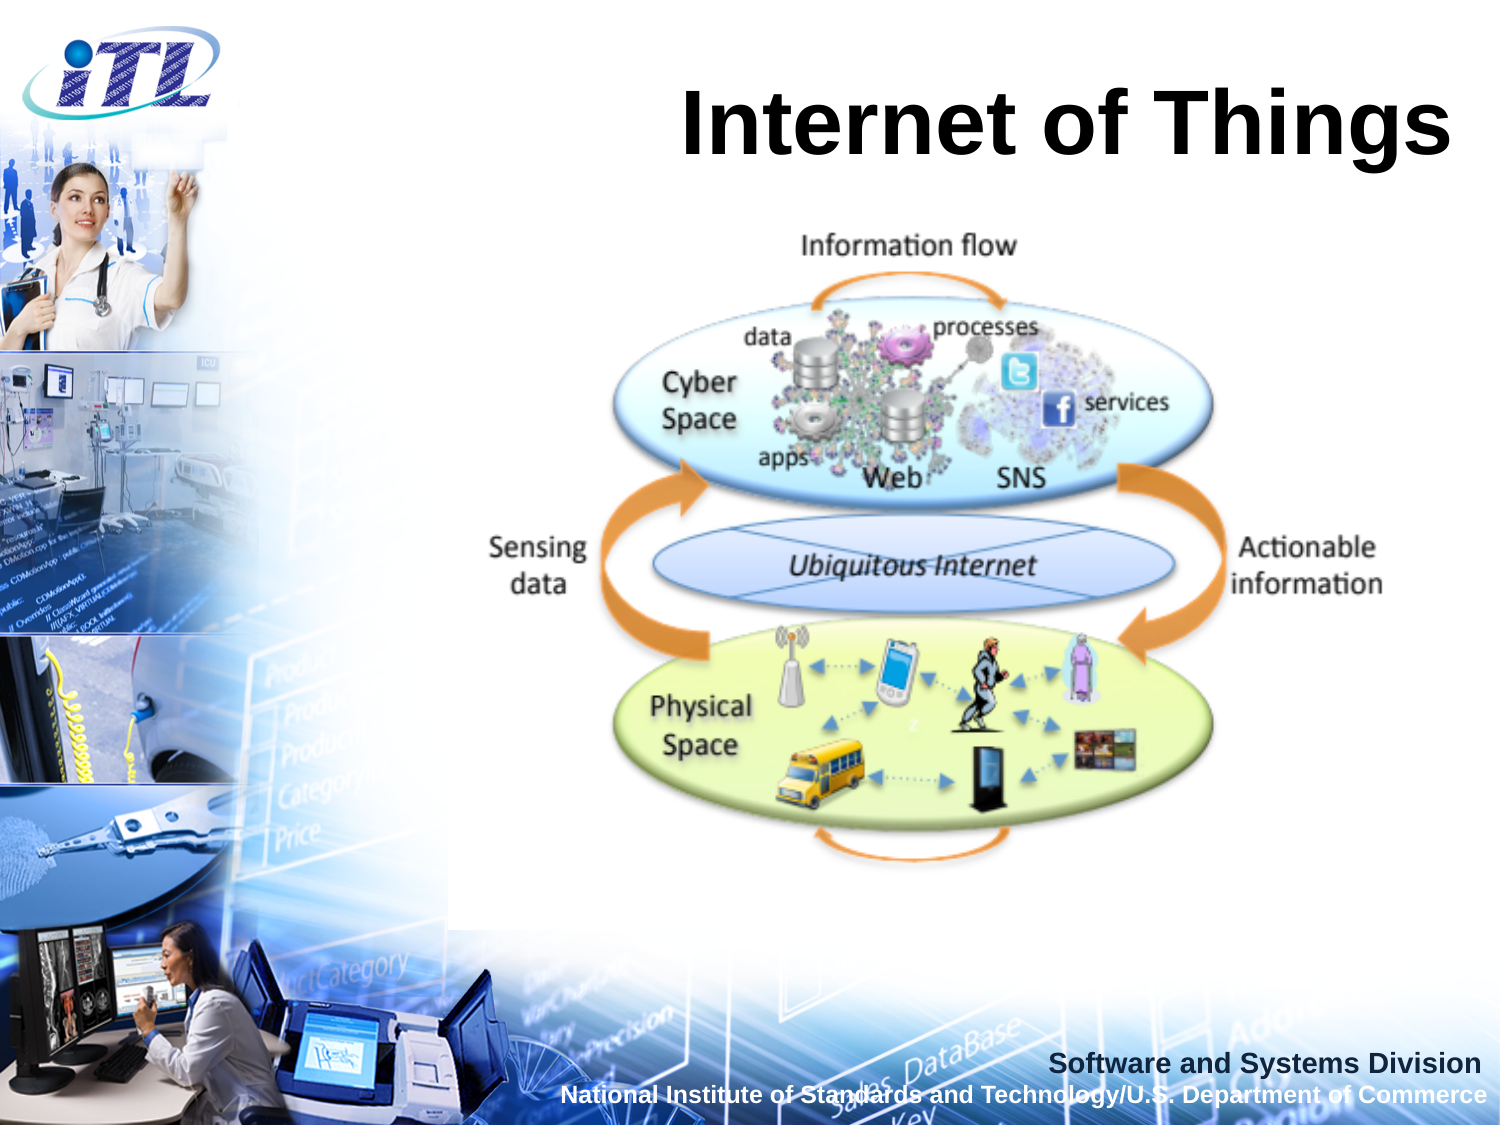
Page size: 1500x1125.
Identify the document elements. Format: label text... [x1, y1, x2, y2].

title Internet of Things [181, 24, 1471, 212]
picture [0, 0, 1500, 1125]
